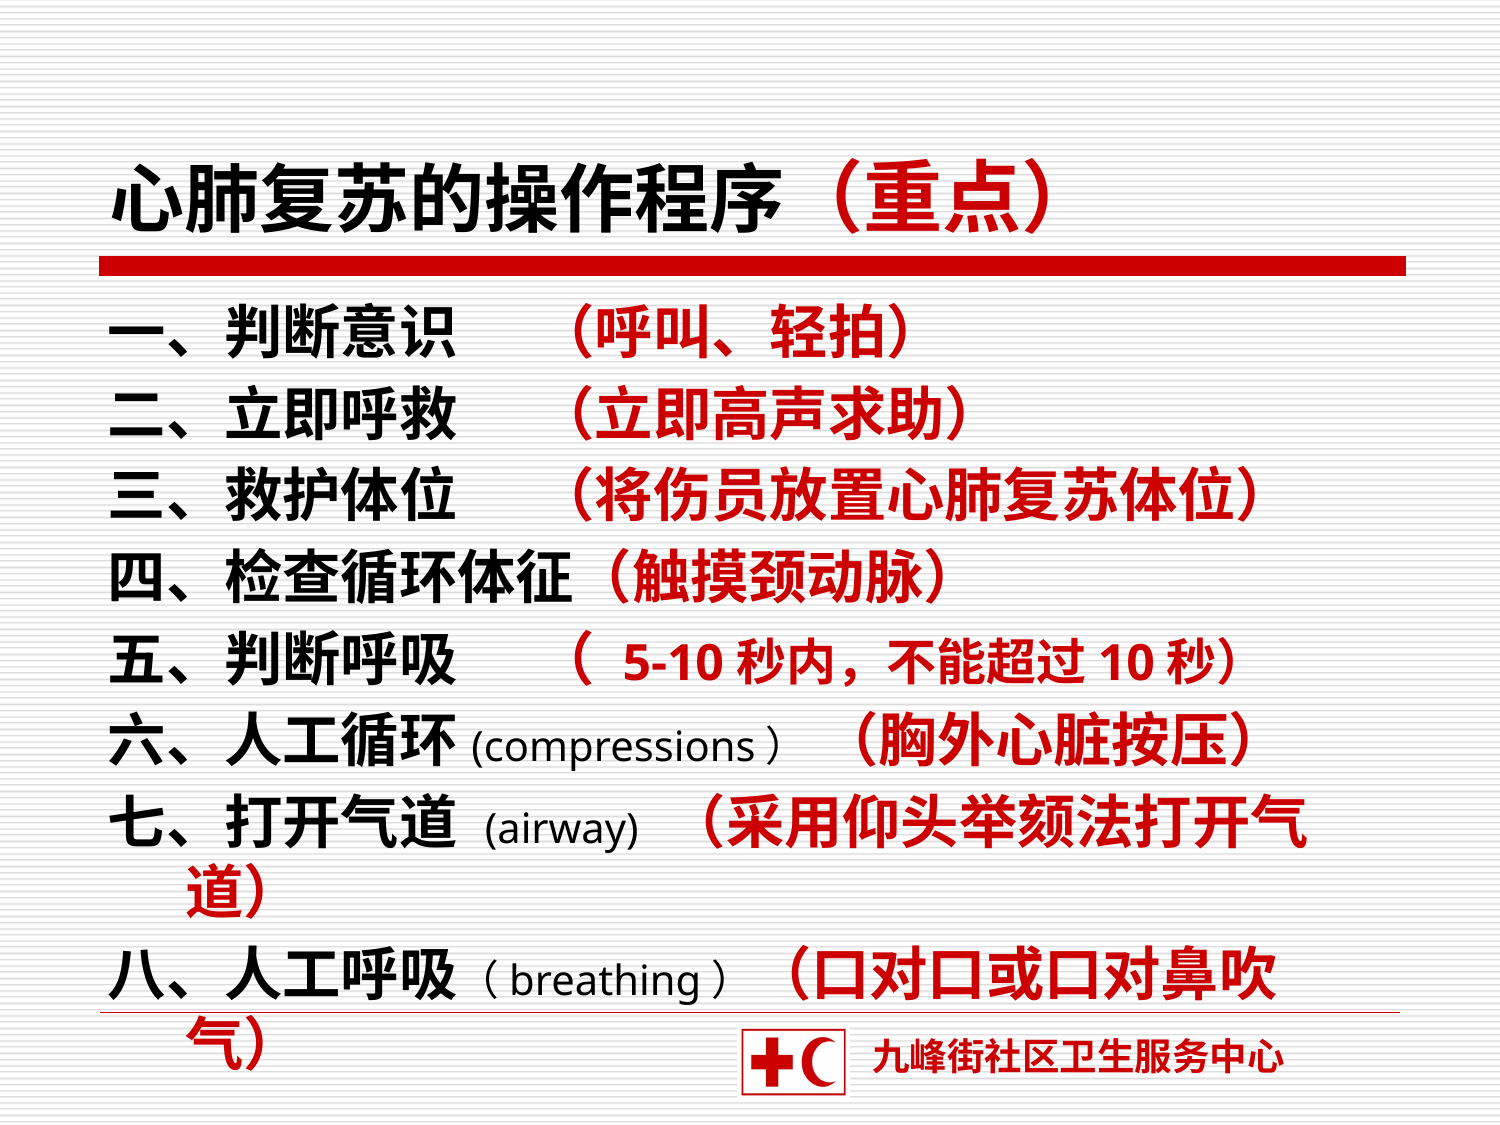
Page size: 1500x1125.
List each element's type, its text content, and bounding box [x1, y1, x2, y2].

title 心肺复苏的操作程序（重点） [93, 49, 1407, 250]
footer 九峰街社区卫生服务中心 [612, 1024, 1401, 1104]
picture [0, 0, 1500, 1125]
list 一、判断意识 （呼叫、轻拍） 二、立即呼救 （立即高声求助） 三、救护体位 （将伤员放置心肺复苏体位） 四、检查循环体征（触摸颈动脉） 五、判断呼吸 （ 5-10秒内，不能超过10秒） 六、人工循环(compressions） （胸外心脏按压） 七、打开气道 (airway) （采用仰头举颏法打开气道） 八、人工呼吸（breathing）（口对口或口对鼻吹气） [92, 287, 1406, 988]
